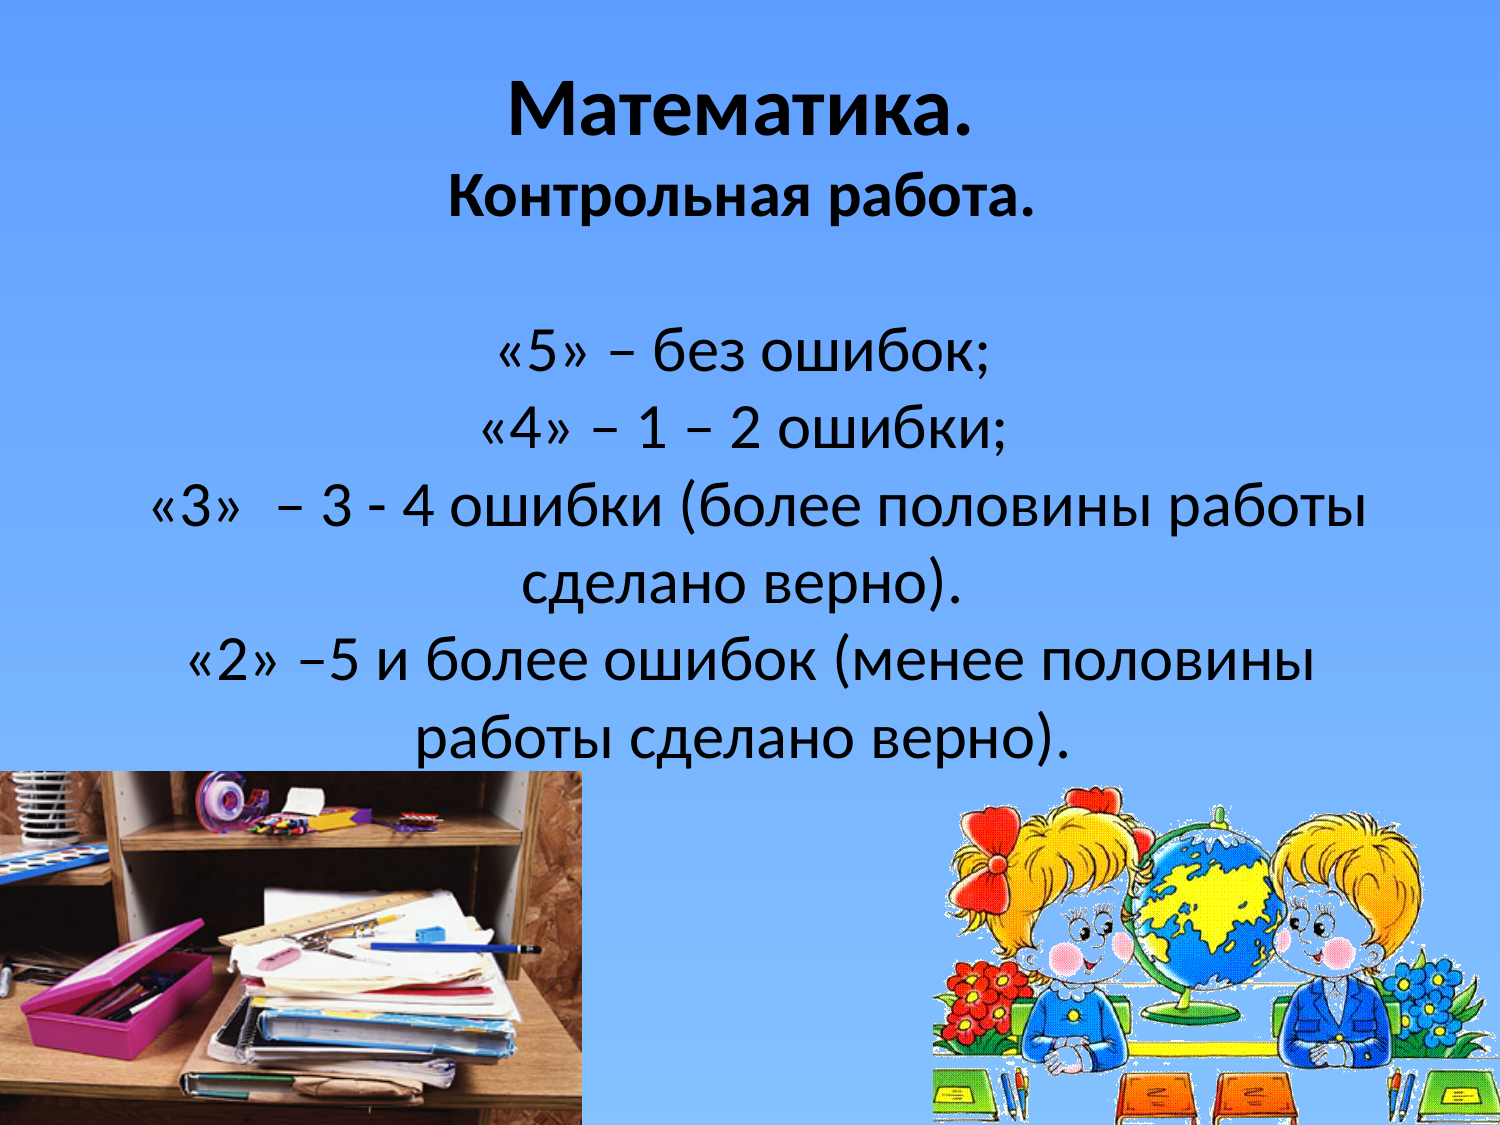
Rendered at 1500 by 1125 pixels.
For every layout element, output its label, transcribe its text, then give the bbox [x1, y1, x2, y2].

title Математика. Контрольная работа. «5» – без ошибок; «4» – 1 – 2 ошибки; «3» – 3 - 4 ошибки (более половины работы сделано верно). «2» –5 и более ошибок (менее половины работы сделано верно). [112, 42, 1388, 891]
picture [933, 784, 1500, 1125]
picture [0, 771, 582, 1125]
